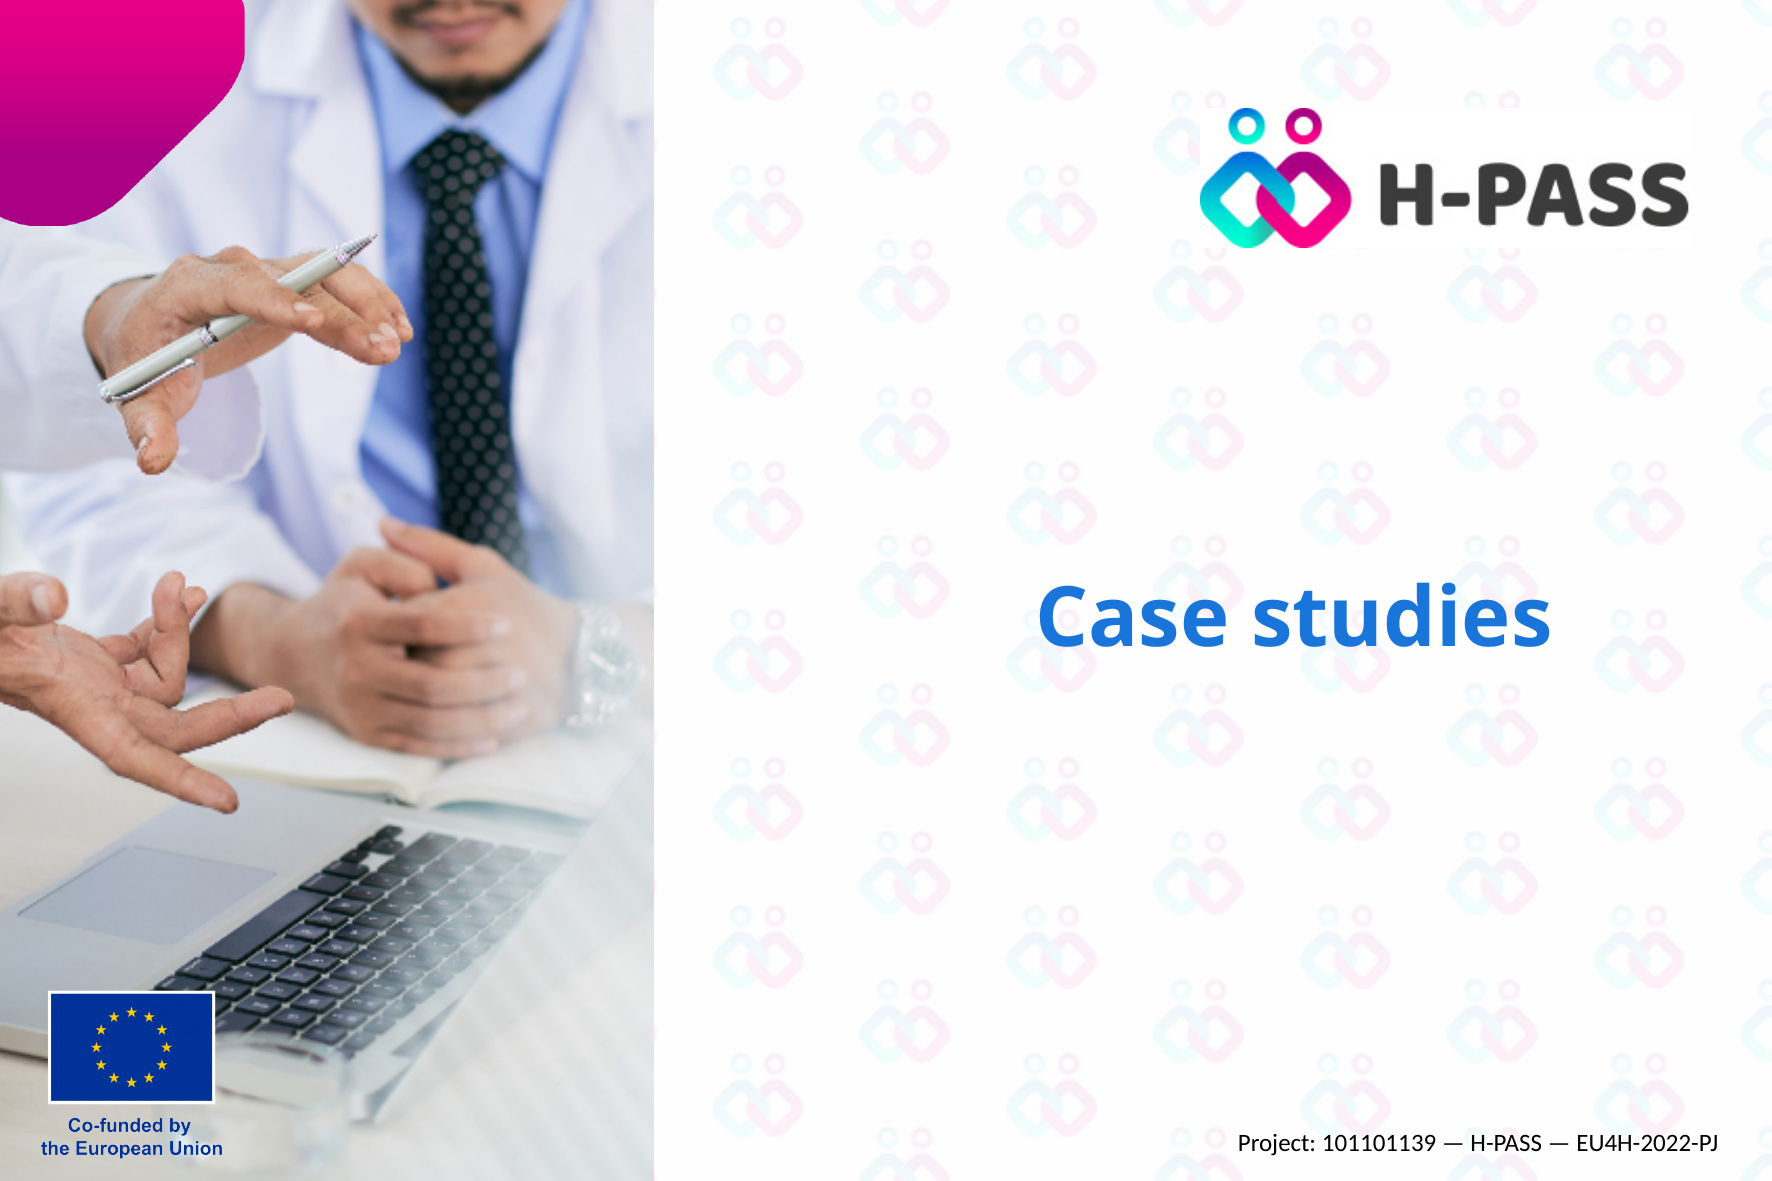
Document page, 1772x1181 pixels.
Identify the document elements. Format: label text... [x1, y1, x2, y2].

text_box Project: 101101139 — H-PASS — EU4H-2022-PJ [1222, 1119, 1767, 1160]
picture [0, 0, 654, 1181]
title Case studies [1013, 567, 1576, 693]
picture [1200, 108, 1690, 248]
